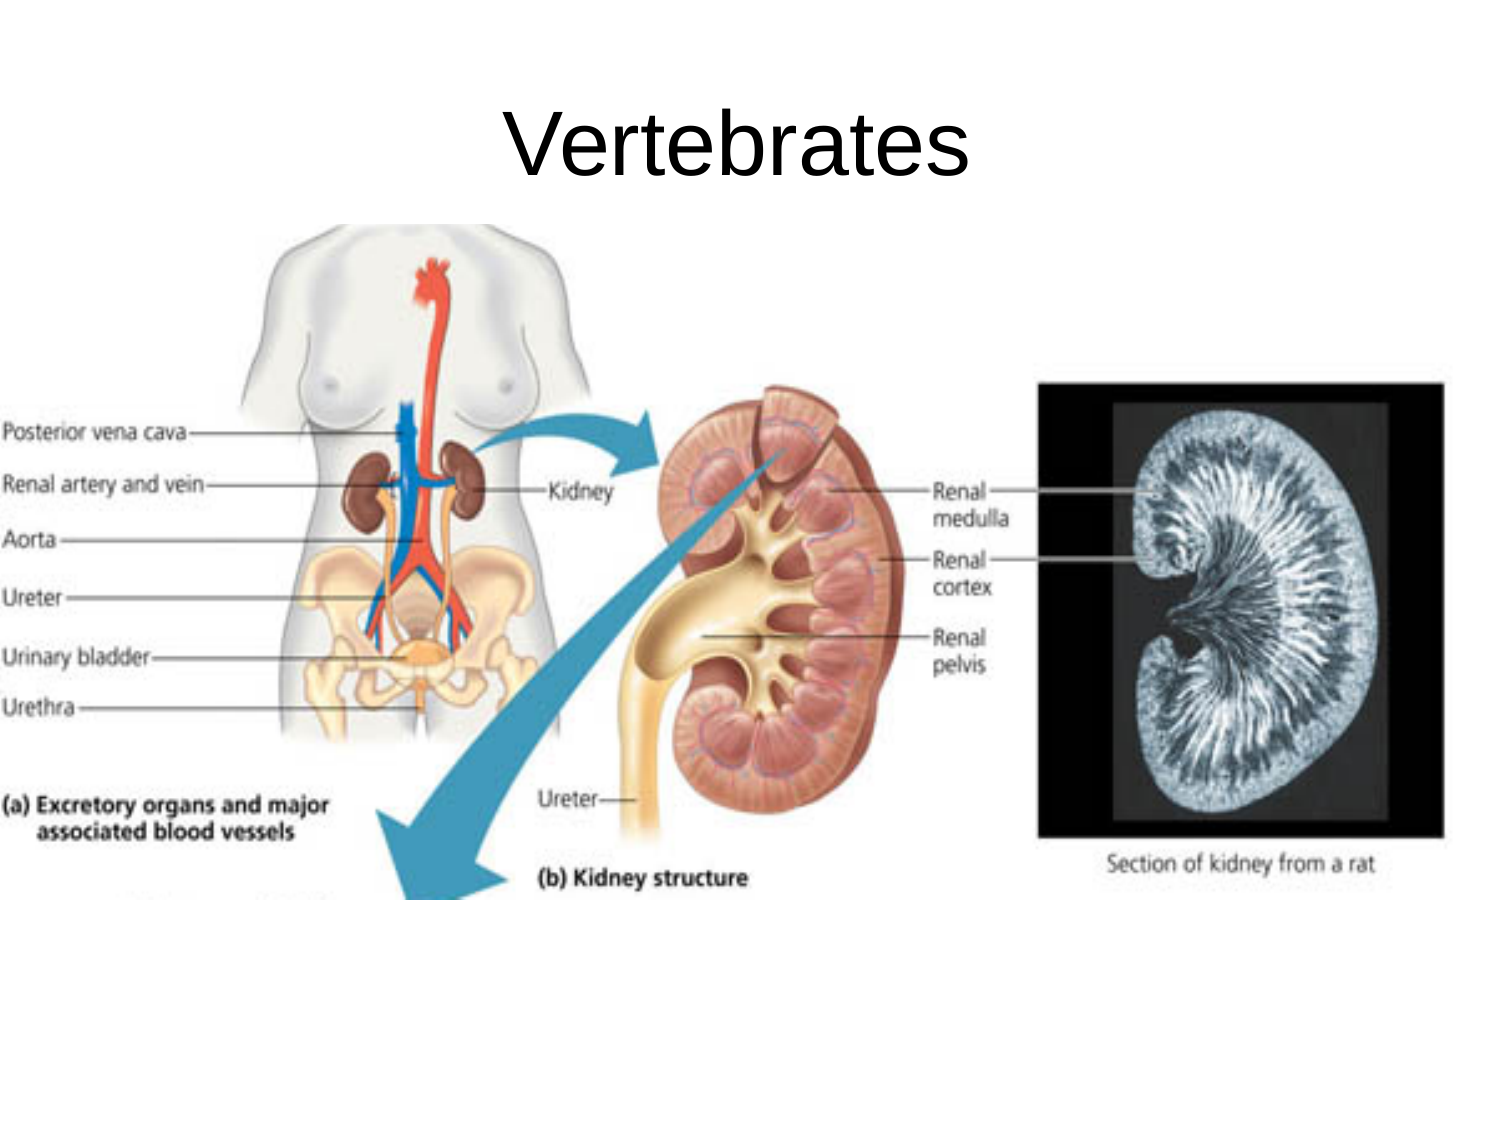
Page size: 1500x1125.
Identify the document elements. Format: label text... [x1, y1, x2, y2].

picture [0, 224, 1500, 901]
title Vertebrates [75, 45, 1425, 223]
